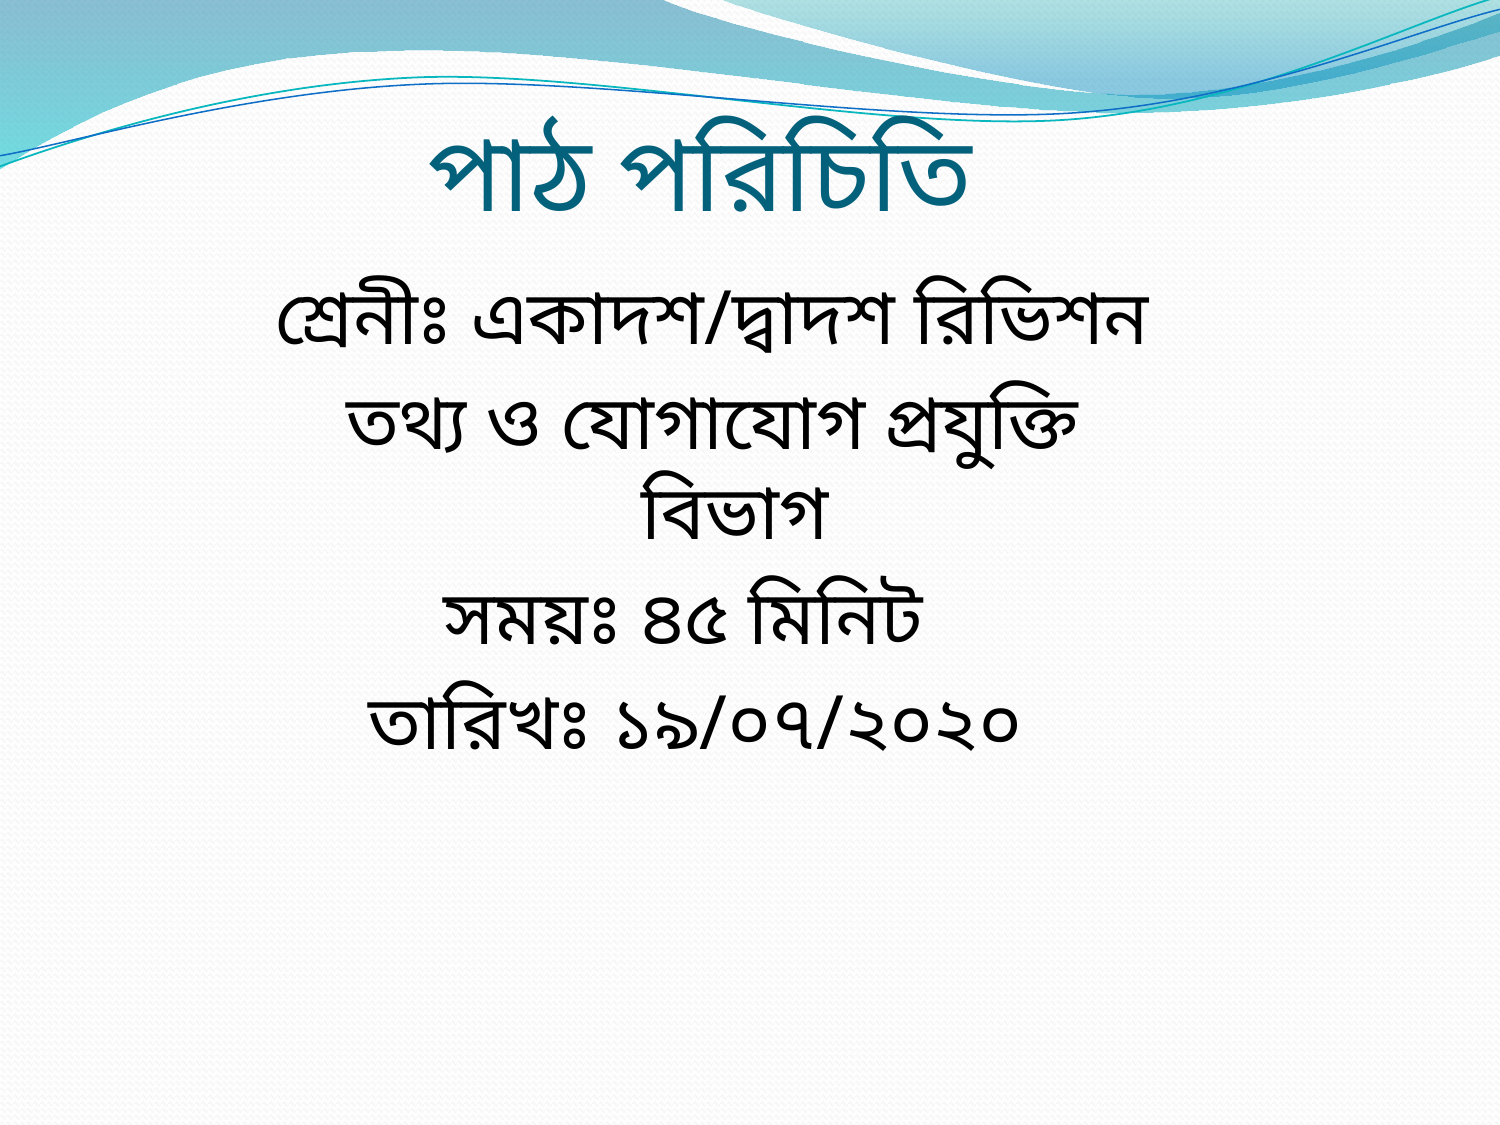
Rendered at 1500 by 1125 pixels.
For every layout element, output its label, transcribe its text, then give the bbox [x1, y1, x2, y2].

list শ্রেনীঃ একাদশ/দ্বাদশ রিভিশন তথ্য ও যোগাযোগ প্রযুক্তি বিভাগ সময়ঃ ৪৫ মিনিট তারিখঃ ১৯/০৭/২০২০ [237, 262, 1188, 763]
title পাঠ পরিচিতি [337, 45, 1063, 233]
